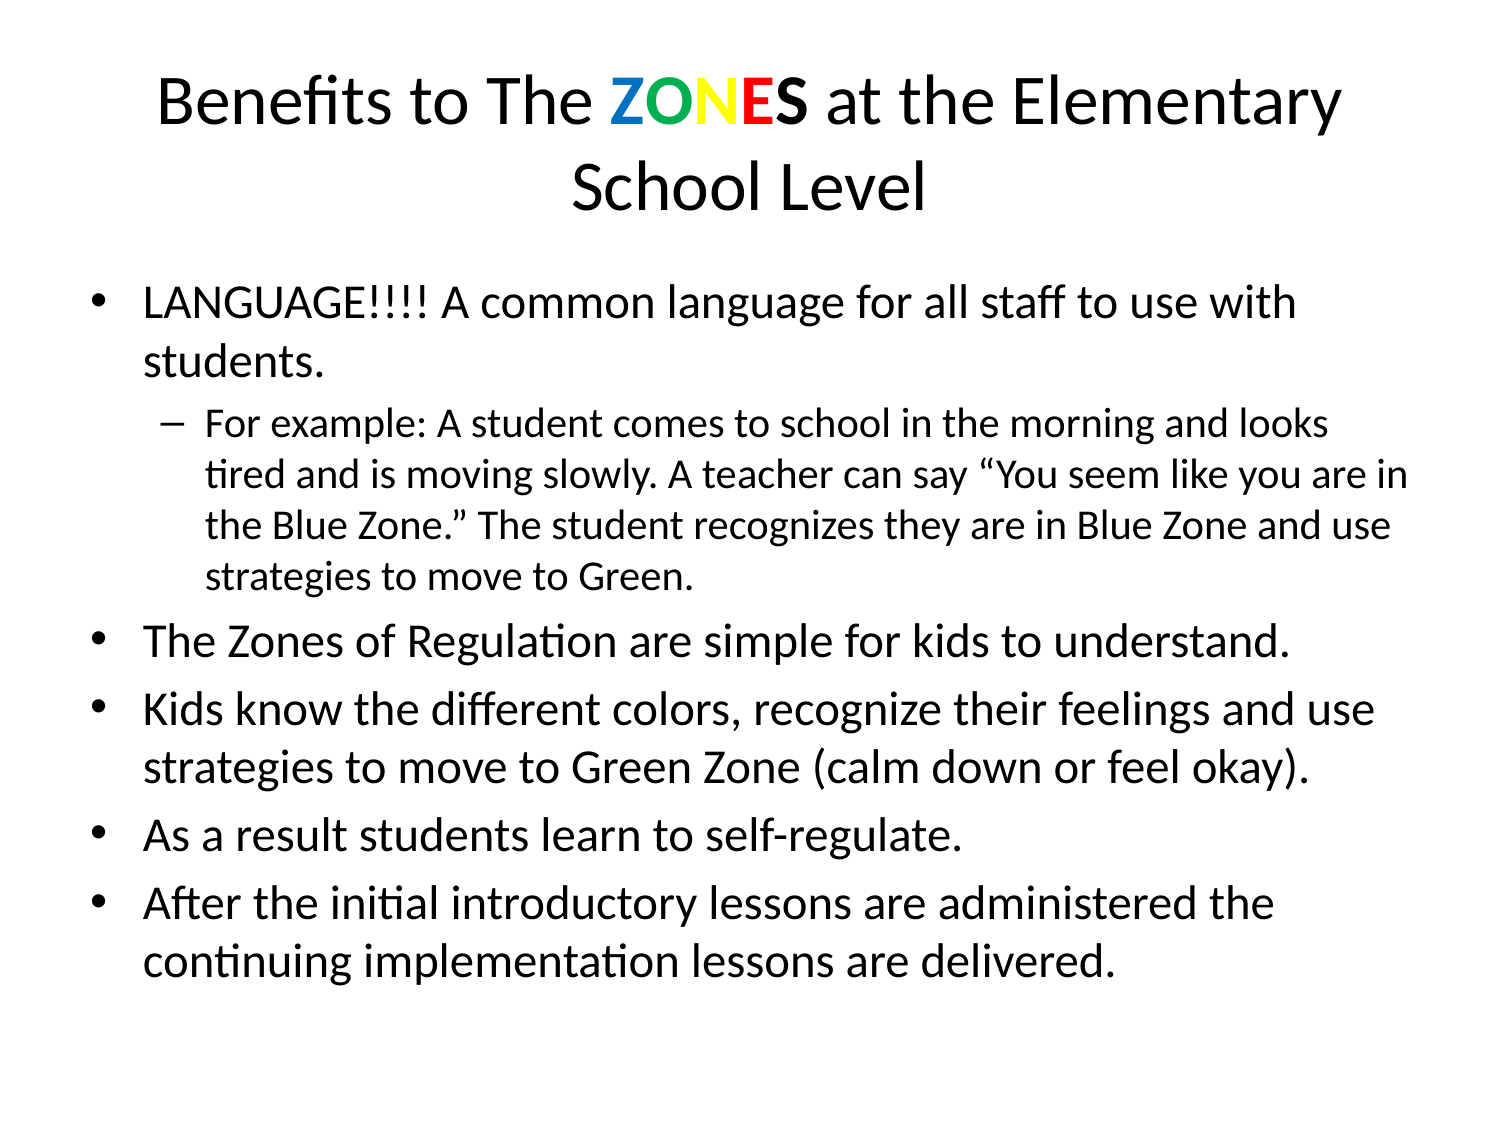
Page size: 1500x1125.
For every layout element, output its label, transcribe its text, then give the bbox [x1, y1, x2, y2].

list LANGUAGE!!!! A common language for all staff to use with students. For example: A student comes to school in the morning and looks tired and is moving slowly. A teacher can say “You seem like you are in the Blue Zone.” The student recognizes they are in Blue Zone and use strategies to move to Green. The Zones of Regulation are simple for kids to understand. Kids know the different colors, recognize their feelings and use strategies to move to Green Zone (calm down or feel okay). As a result students learn to self-regulate. After the initial introductory lessons are administered the continuing implementation lessons are delivered. [75, 262, 1425, 1005]
title Benefits to The ZONES at the Elementary School Level [75, 45, 1425, 233]
